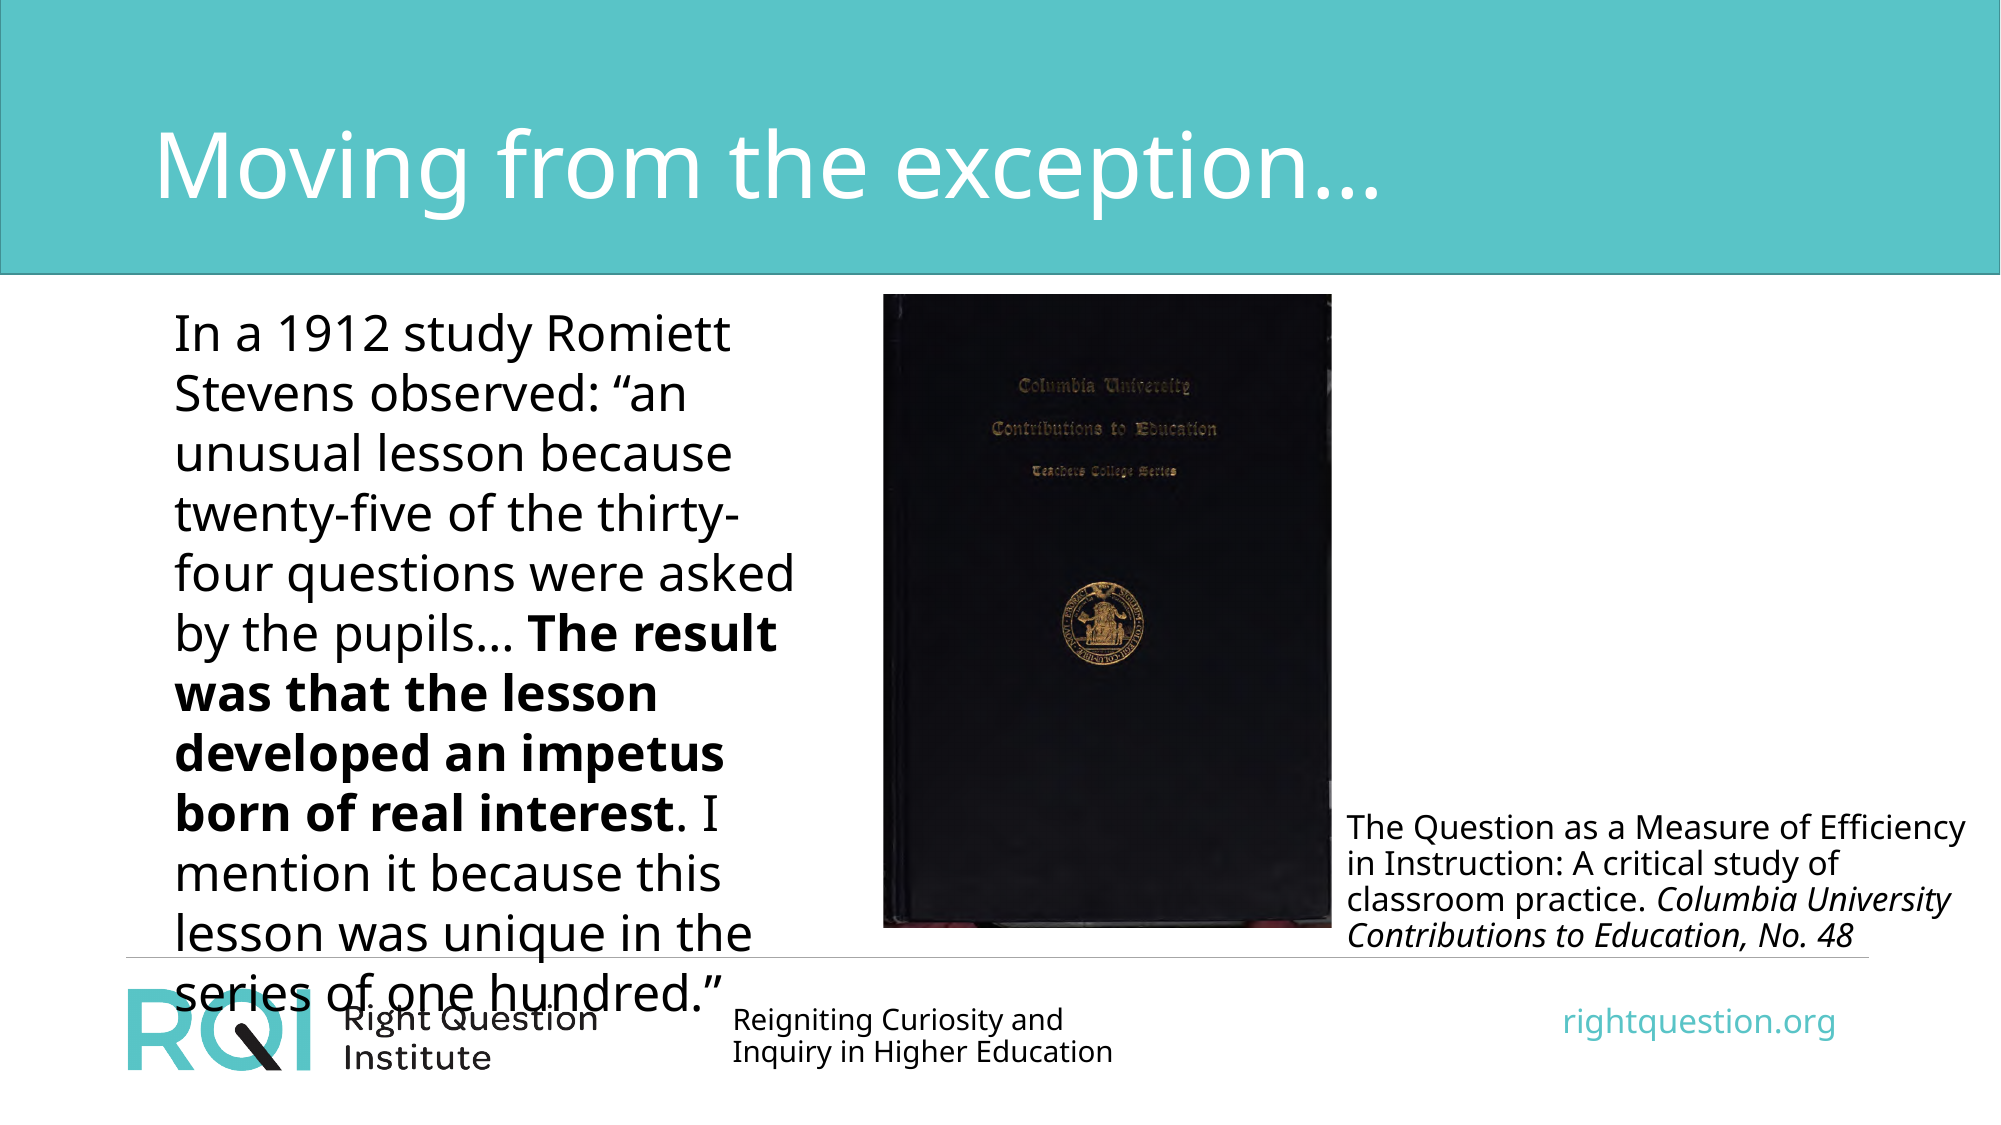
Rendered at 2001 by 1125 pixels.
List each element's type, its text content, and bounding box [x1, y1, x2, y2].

list The Question as a Measure of Efficiency in Instruction: A critical study of classroom practice. Columbia University Contributions to Education, No. 48 [1331, 803, 2000, 1051]
text_box In a 1912 study Romiett Stevens observed: “an unusual lesson because twenty-five of the thirty-four questions were asked by the pupils… The result was that the lesson developed an impetus born of real interest. I mention it because this lesson was unique in the series of one hundred.” [159, 294, 828, 1125]
picture [883, 294, 1332, 928]
title Moving from the exception… [137, 59, 1863, 278]
picture [126, 987, 159, 1072]
